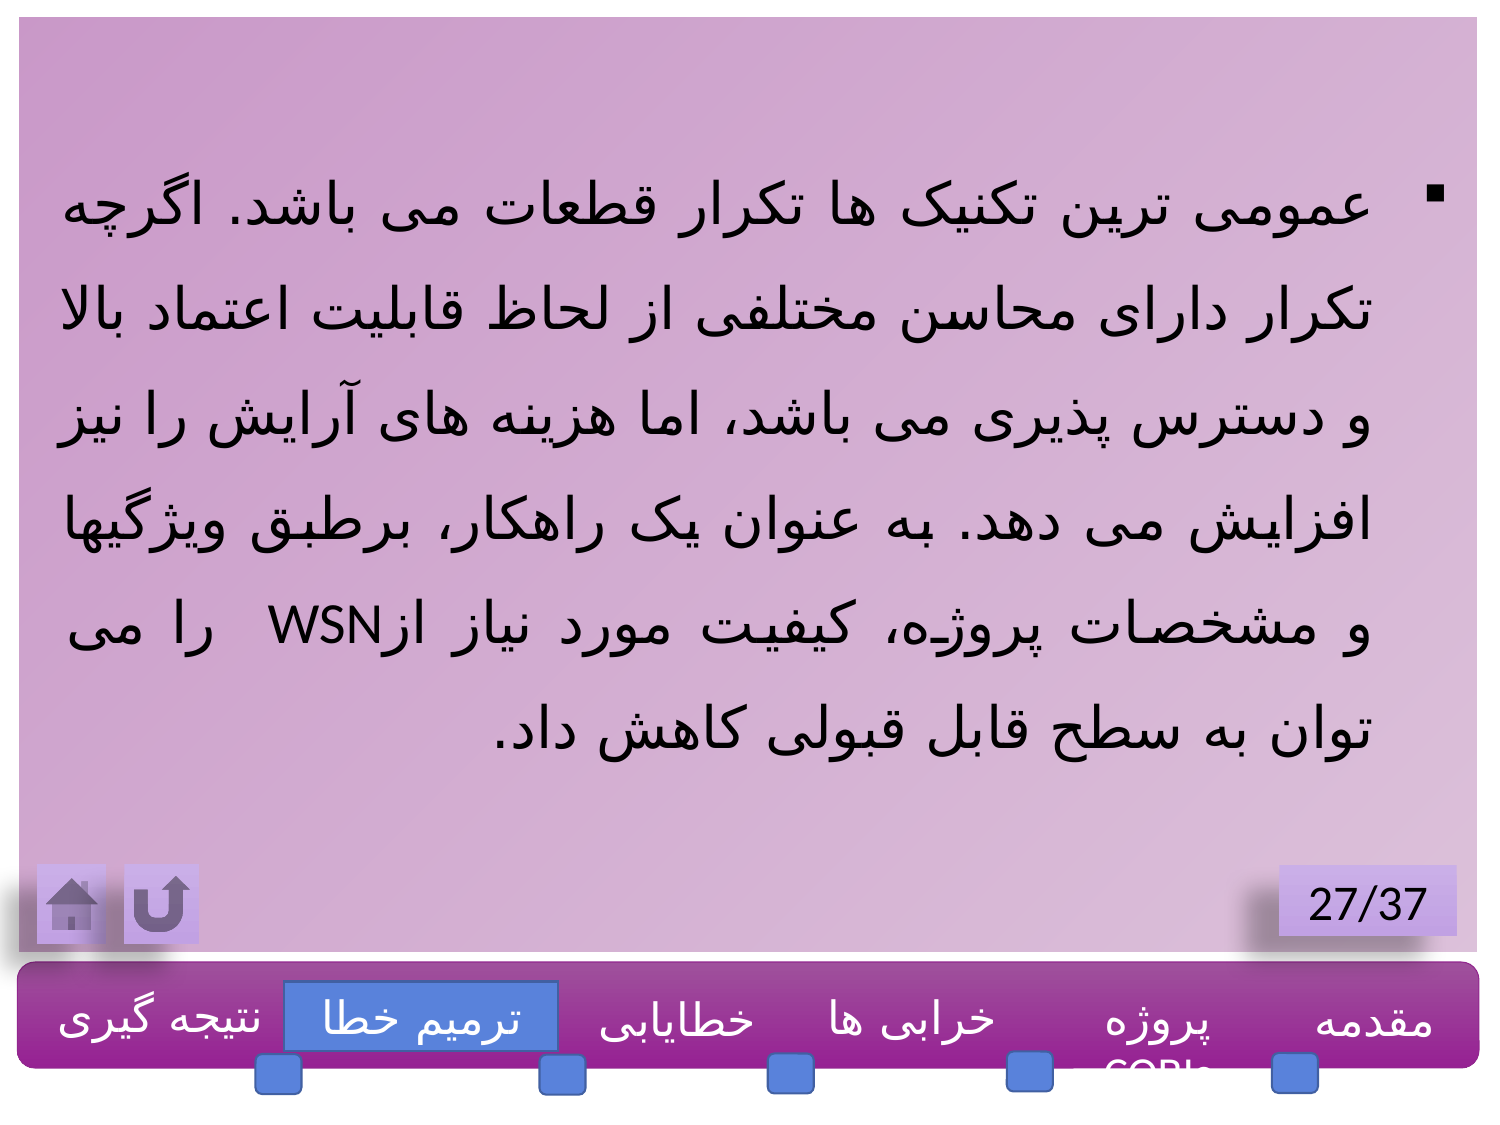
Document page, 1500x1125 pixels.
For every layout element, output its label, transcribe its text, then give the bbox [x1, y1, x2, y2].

text_box [124, 863, 200, 944]
text_box [1005, 1050, 1054, 1093]
text_box [766, 1052, 815, 1095]
text_box خطایابی [564, 983, 791, 1054]
text_box [1270, 1051, 1320, 1095]
text_box نتیجه گیری [37, 978, 285, 1049]
text_box عمومی ترین تکنیک ها تکرار قطعات می باشد. اگرچه تکرار دارای محاسن مختلفی از لحاظ قابلیت اعتماد بالا و دسترس پذیری می باشد، اما هزینه های آرایش را نیز افزایش می دهد. به عنوان یک راهکار، برطبق ویژگیها و مشخصات پروژه، کیفیت مورد نیاز ازWSN را می توان به سطح قابل قبولی کاهش داد. [44, 27, 1464, 864]
text_box پروژه COBIs [1036, 981, 1279, 1107]
text_box [254, 1052, 303, 1096]
text_box ترمیم خطا [283, 980, 559, 1052]
text_box [16, 14, 1480, 955]
text_box [538, 1053, 587, 1096]
text_box [37, 27, 44, 863]
text_box خرابی ها [791, 981, 1032, 1052]
text_box مقدمه [1279, 982, 1472, 1053]
text_box [37, 863, 107, 945]
text_box 27/37 [1279, 864, 1457, 937]
text_box [16, 961, 1480, 1069]
